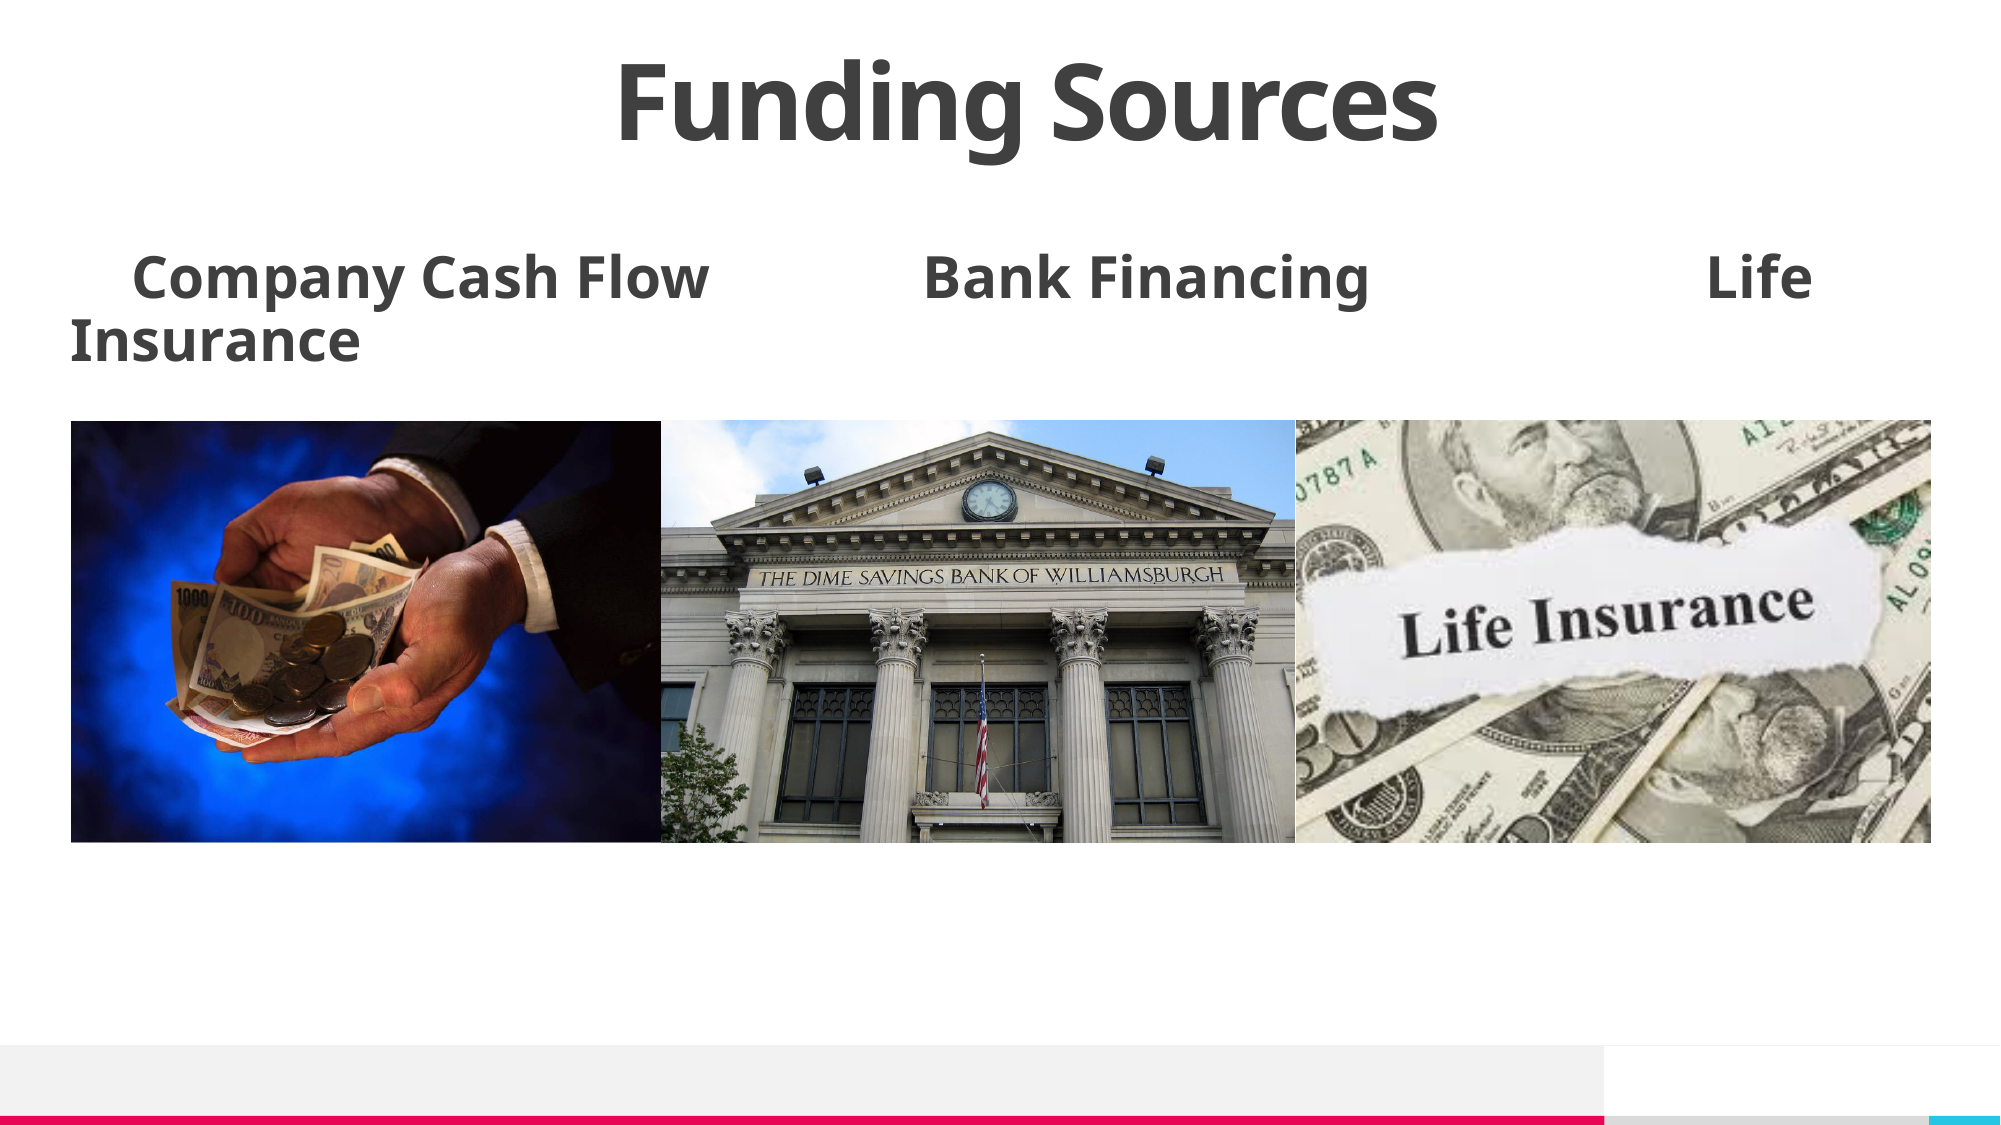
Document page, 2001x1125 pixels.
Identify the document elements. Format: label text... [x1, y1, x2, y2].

picture [1296, 420, 1931, 843]
title Funding Sources [70, 70, 1932, 142]
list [70, 420, 661, 843]
list Company Cash Flow Bank Financing Life Insurance [70, 247, 1931, 335]
picture [661, 420, 1295, 843]
